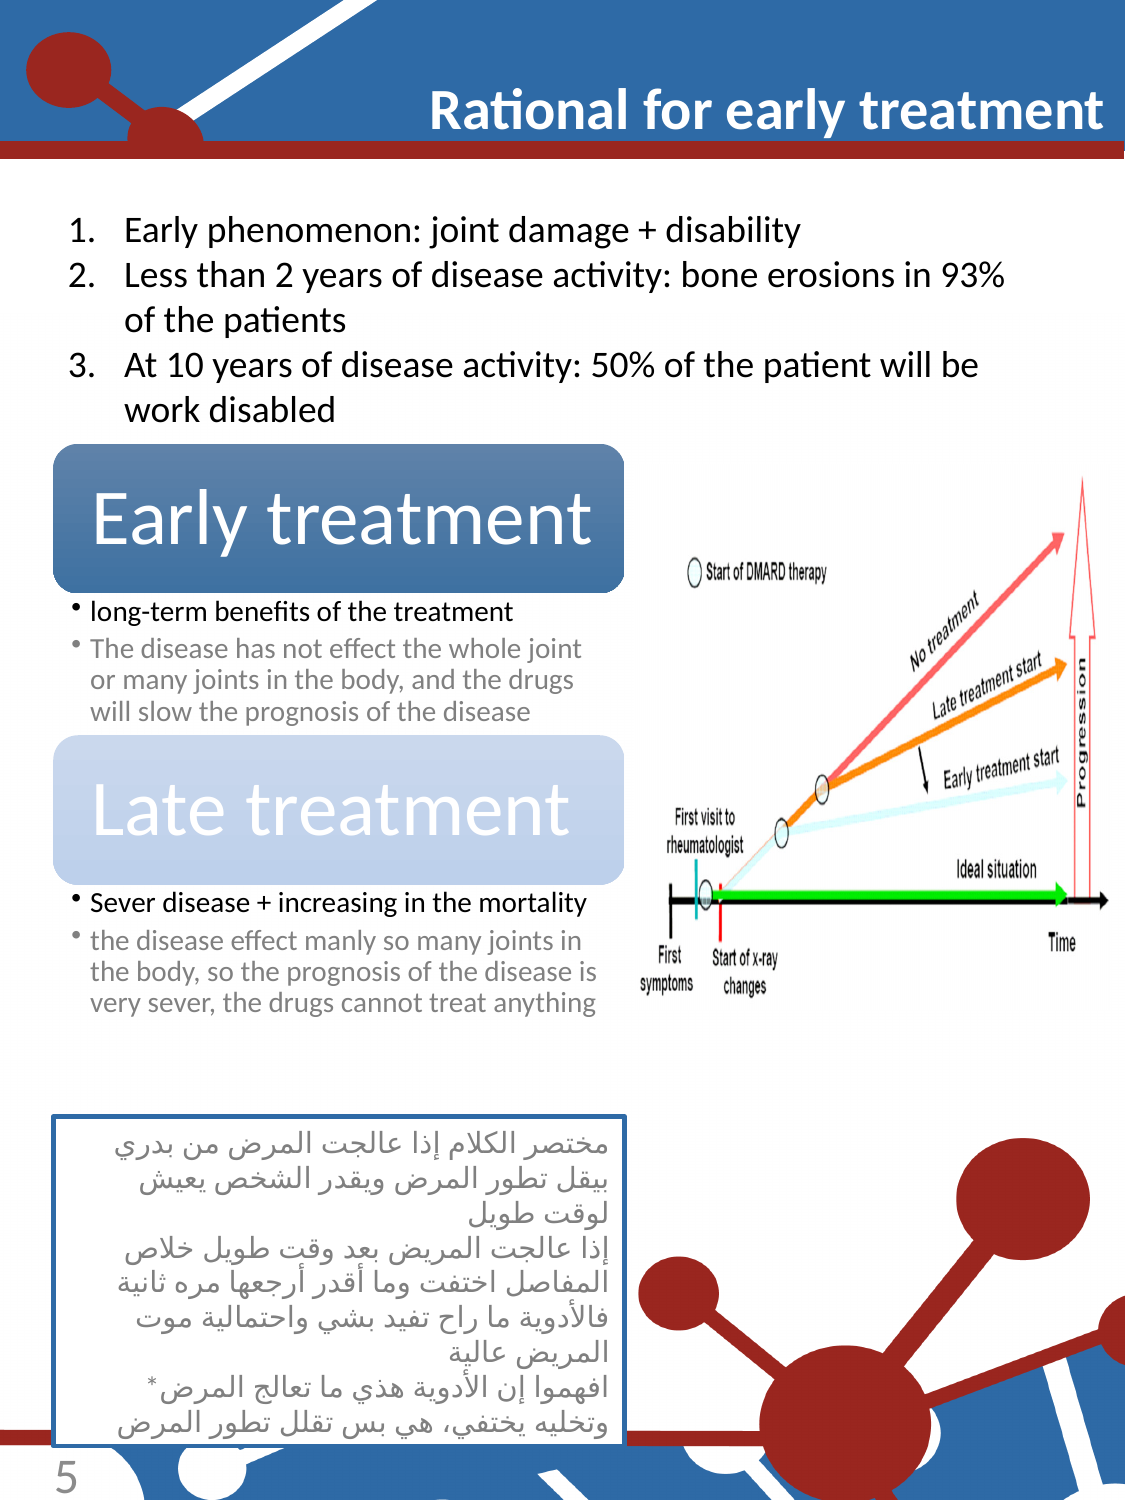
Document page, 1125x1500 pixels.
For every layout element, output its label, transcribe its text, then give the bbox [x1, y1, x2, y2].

text_box Rational for early treatment [414, 63, 1121, 149]
text_box Early phenomenon: joint damage + disability Less than 2 years of disease activity: bone erosions in 93% of the patients At 10 years of disease activity: 50% of the patient will be work disabled [53, 197, 1055, 438]
text_box مختصر الكلام إذا عالجت المرض من بدري بيقل تطور المرض ويقدر الشخص يعيش لوقت طويل إذا عالجت المريض بعد وقت طويل خلاص المفاصل اختفت وما أقدر أرجعها مره ثانية فالأدوية ما راح تفيد بشي واحتمالية موت المريض عالية *افهموا إن الأدوية هذي ما تعالج المرض وتخليه يختفي، هي بس تقلل تطور المرض [53, 1116, 625, 1446]
picture [0, 313, 1125, 1500]
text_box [53, 415, 625, 1055]
